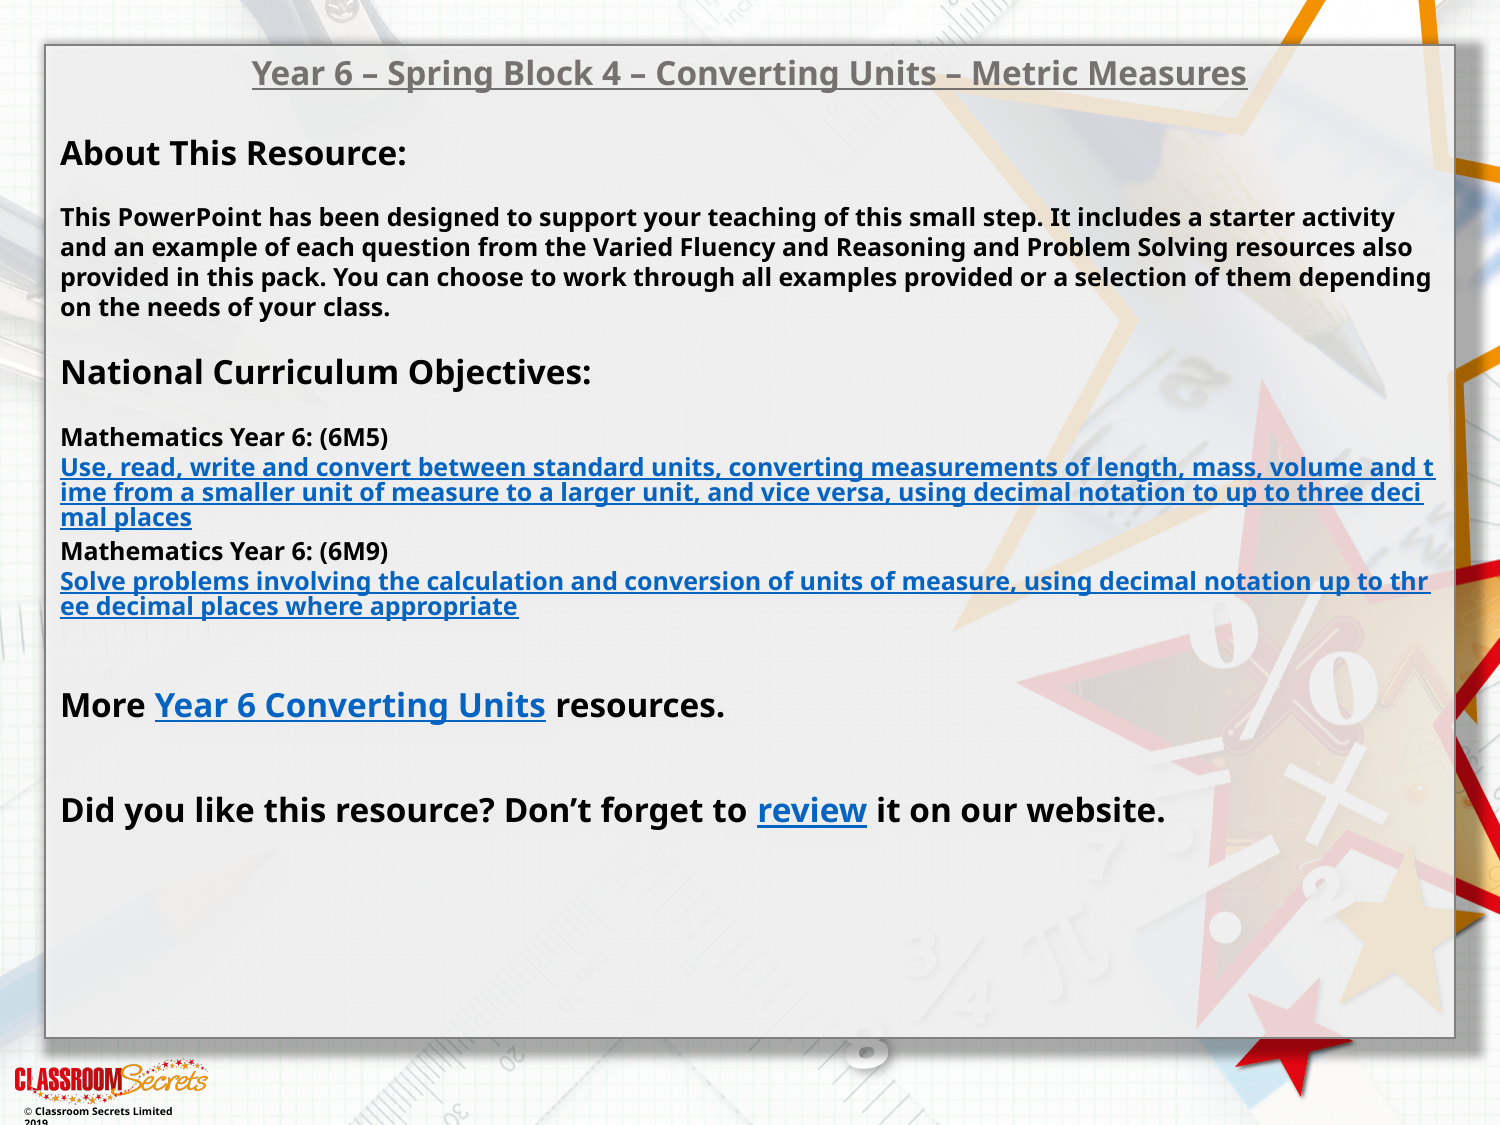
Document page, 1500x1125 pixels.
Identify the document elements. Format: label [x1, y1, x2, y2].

text_box [9, 1058, 213, 1125]
picture [0, 0, 1500, 1125]
